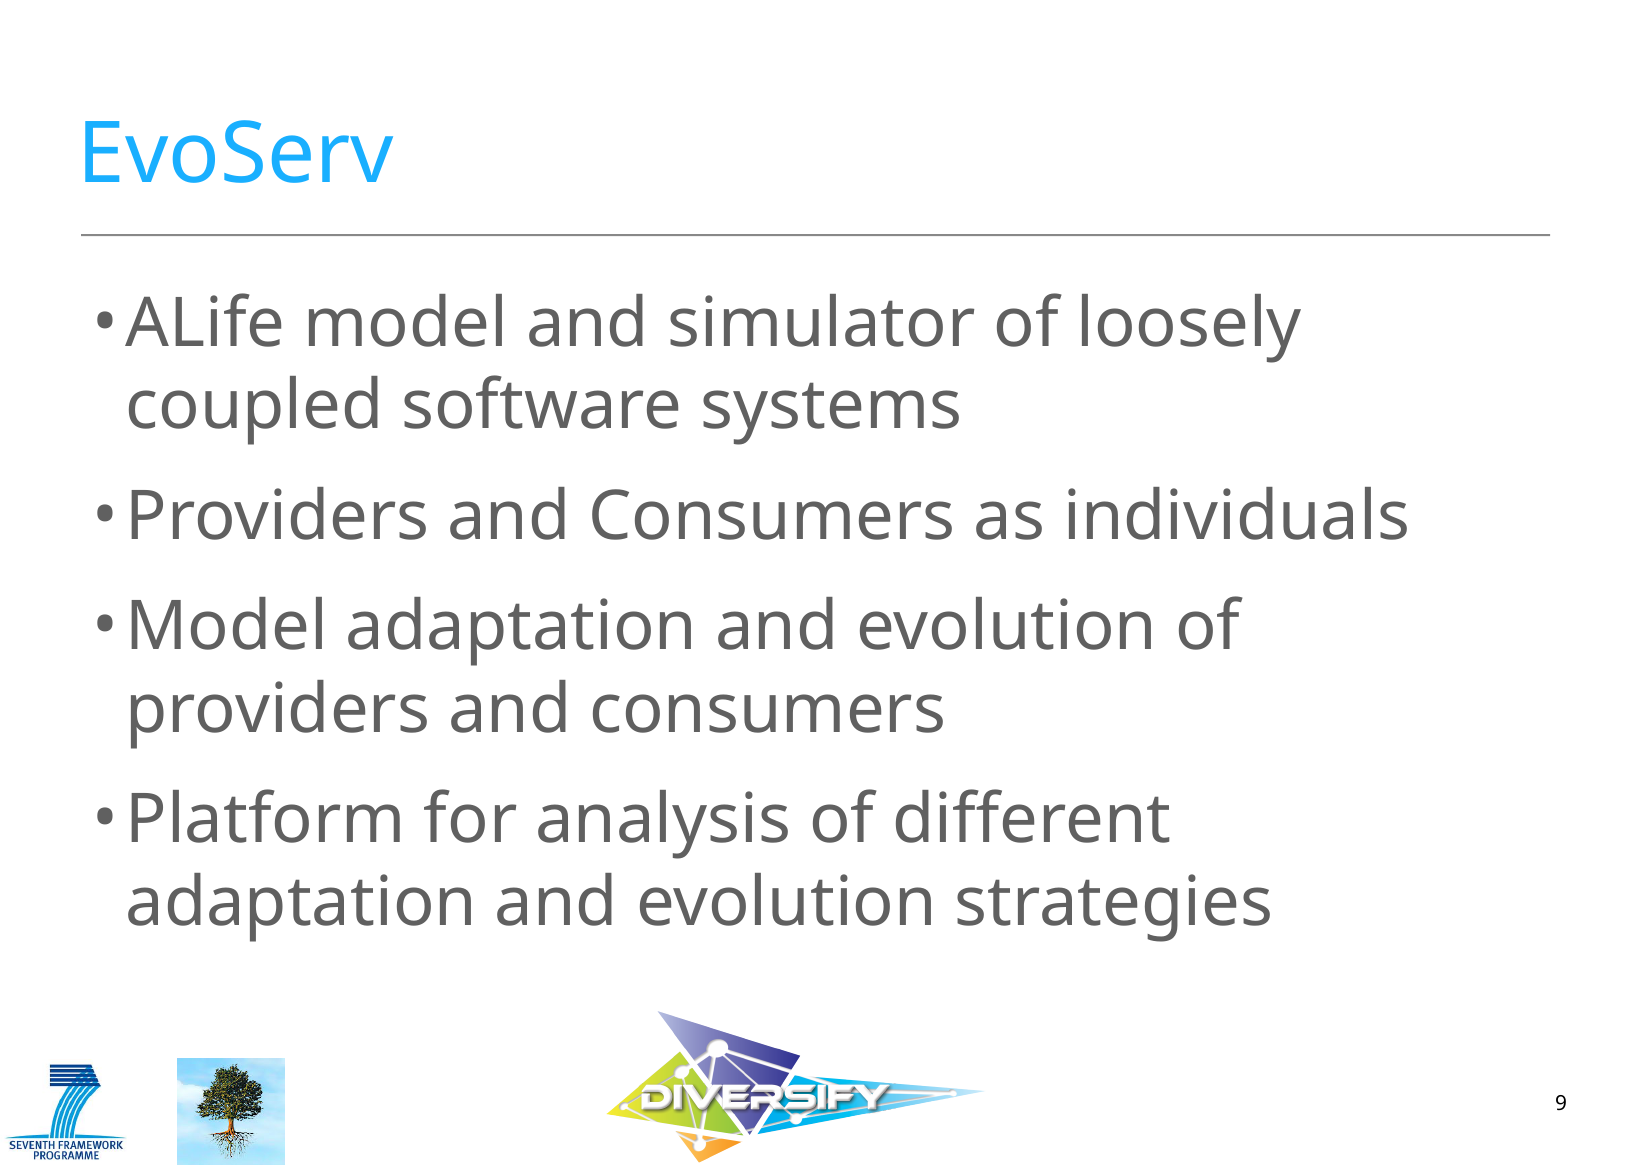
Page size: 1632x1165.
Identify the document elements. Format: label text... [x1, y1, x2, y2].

picture [603, 1041, 993, 1165]
picture [0, 1059, 131, 1165]
list ALife model and simulator of loosely coupled software systems Providers and Consumers as individuals Model adaptation and evolution of providers and consumers Platform for analysis of different adaptation and evolution strategies [81, 271, 1550, 1041]
picture [177, 1058, 285, 1165]
slide_number 9 [1529, 1072, 1579, 1135]
title EvoServ [71, 39, 1560, 207]
